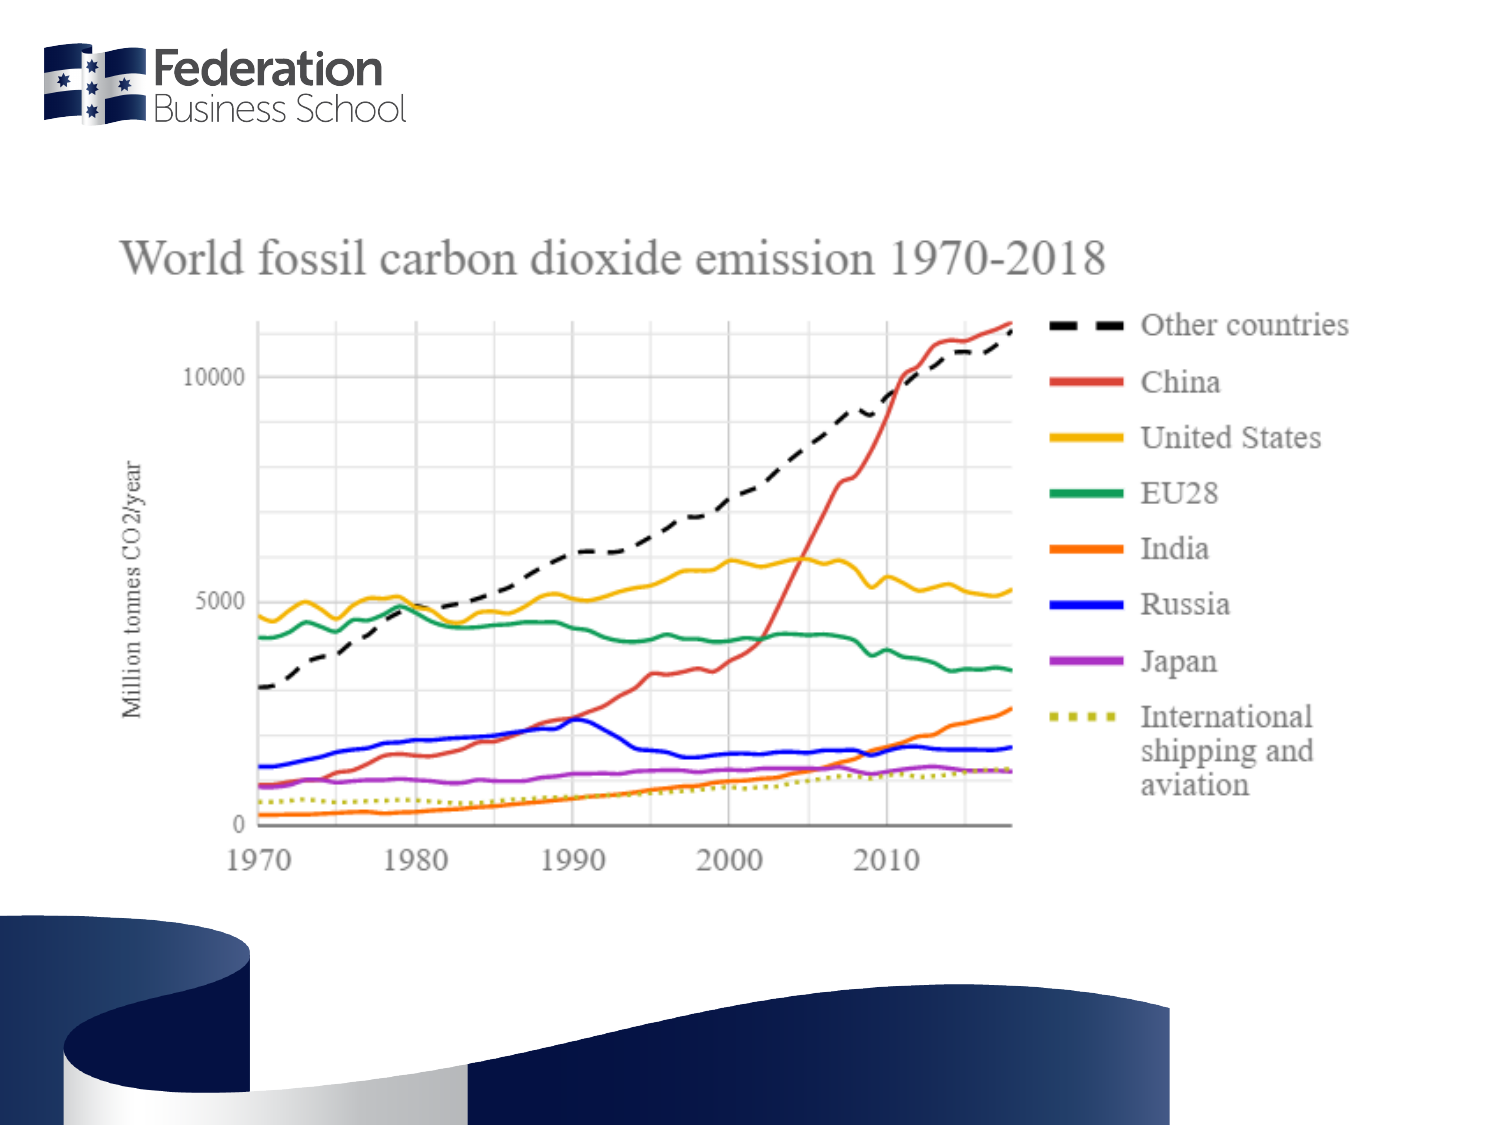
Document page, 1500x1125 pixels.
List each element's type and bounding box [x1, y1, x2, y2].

picture [44, 43, 406, 126]
picture [0, 198, 1430, 1125]
